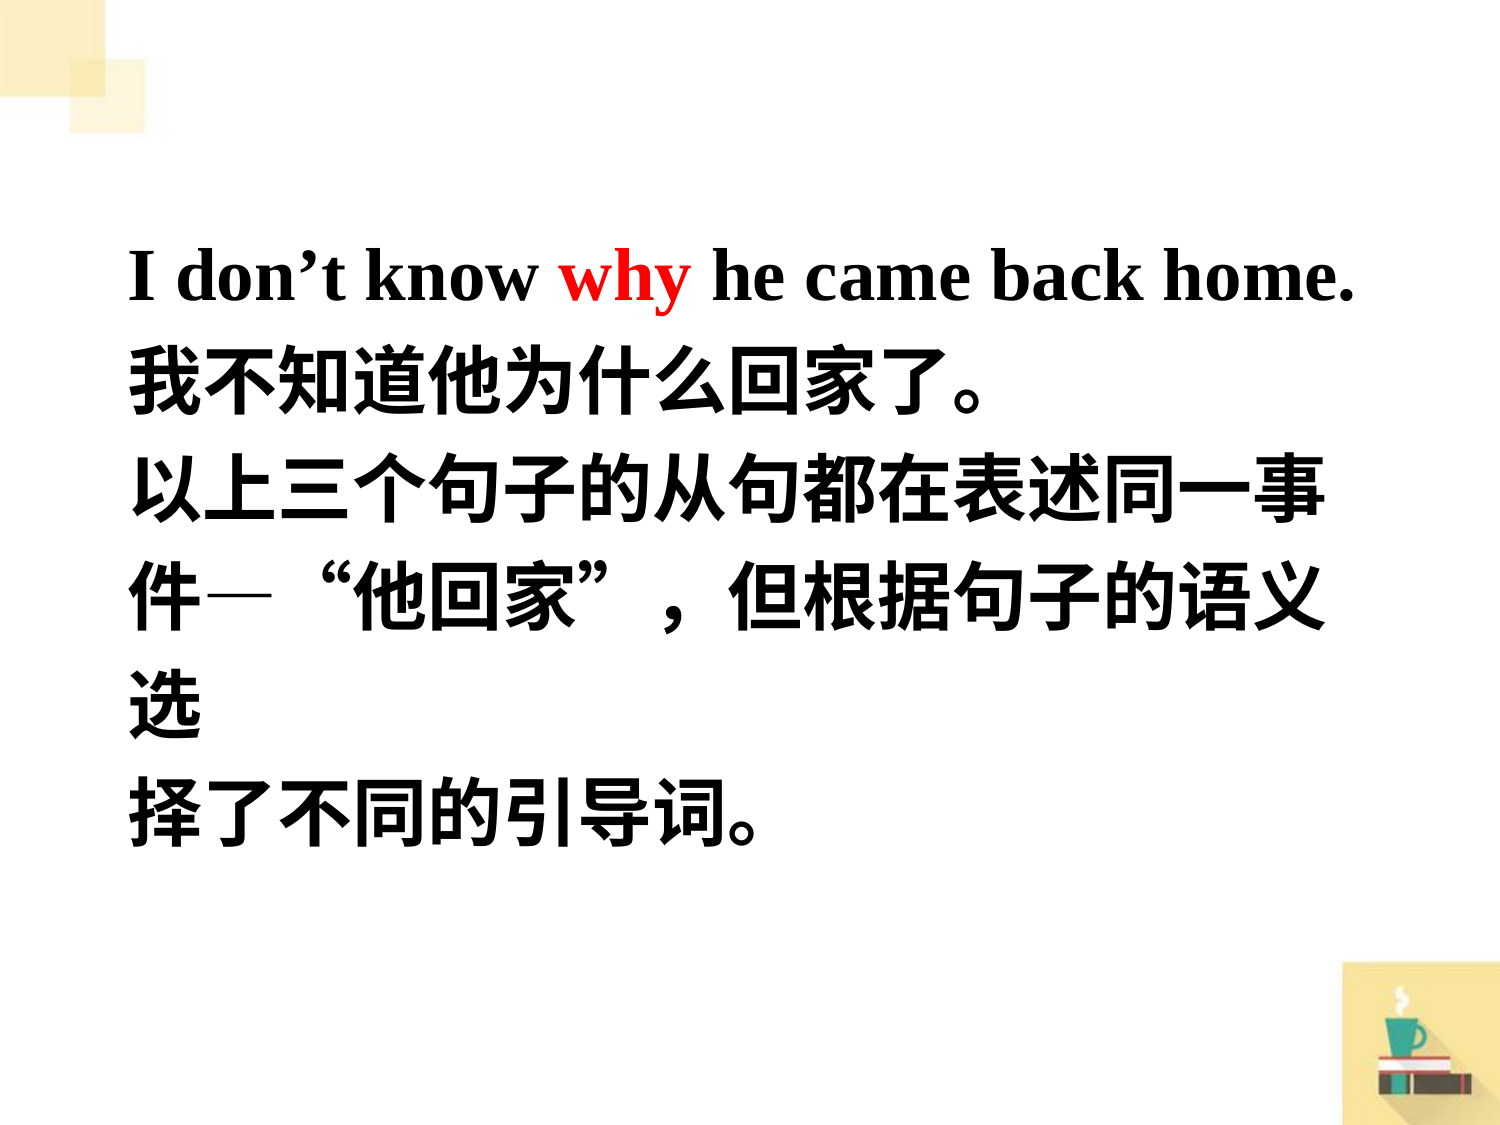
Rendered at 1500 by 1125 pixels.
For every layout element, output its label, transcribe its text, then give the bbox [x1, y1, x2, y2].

text_box I don’t know why he came back home. 我不知道他为什么回家了。 以上三个句子的从句都在表述同一事 件—“他回家”，但根据句子的语义选 择了不同的引导词。 [112, 199, 1388, 863]
picture [0, 0, 1500, 1125]
